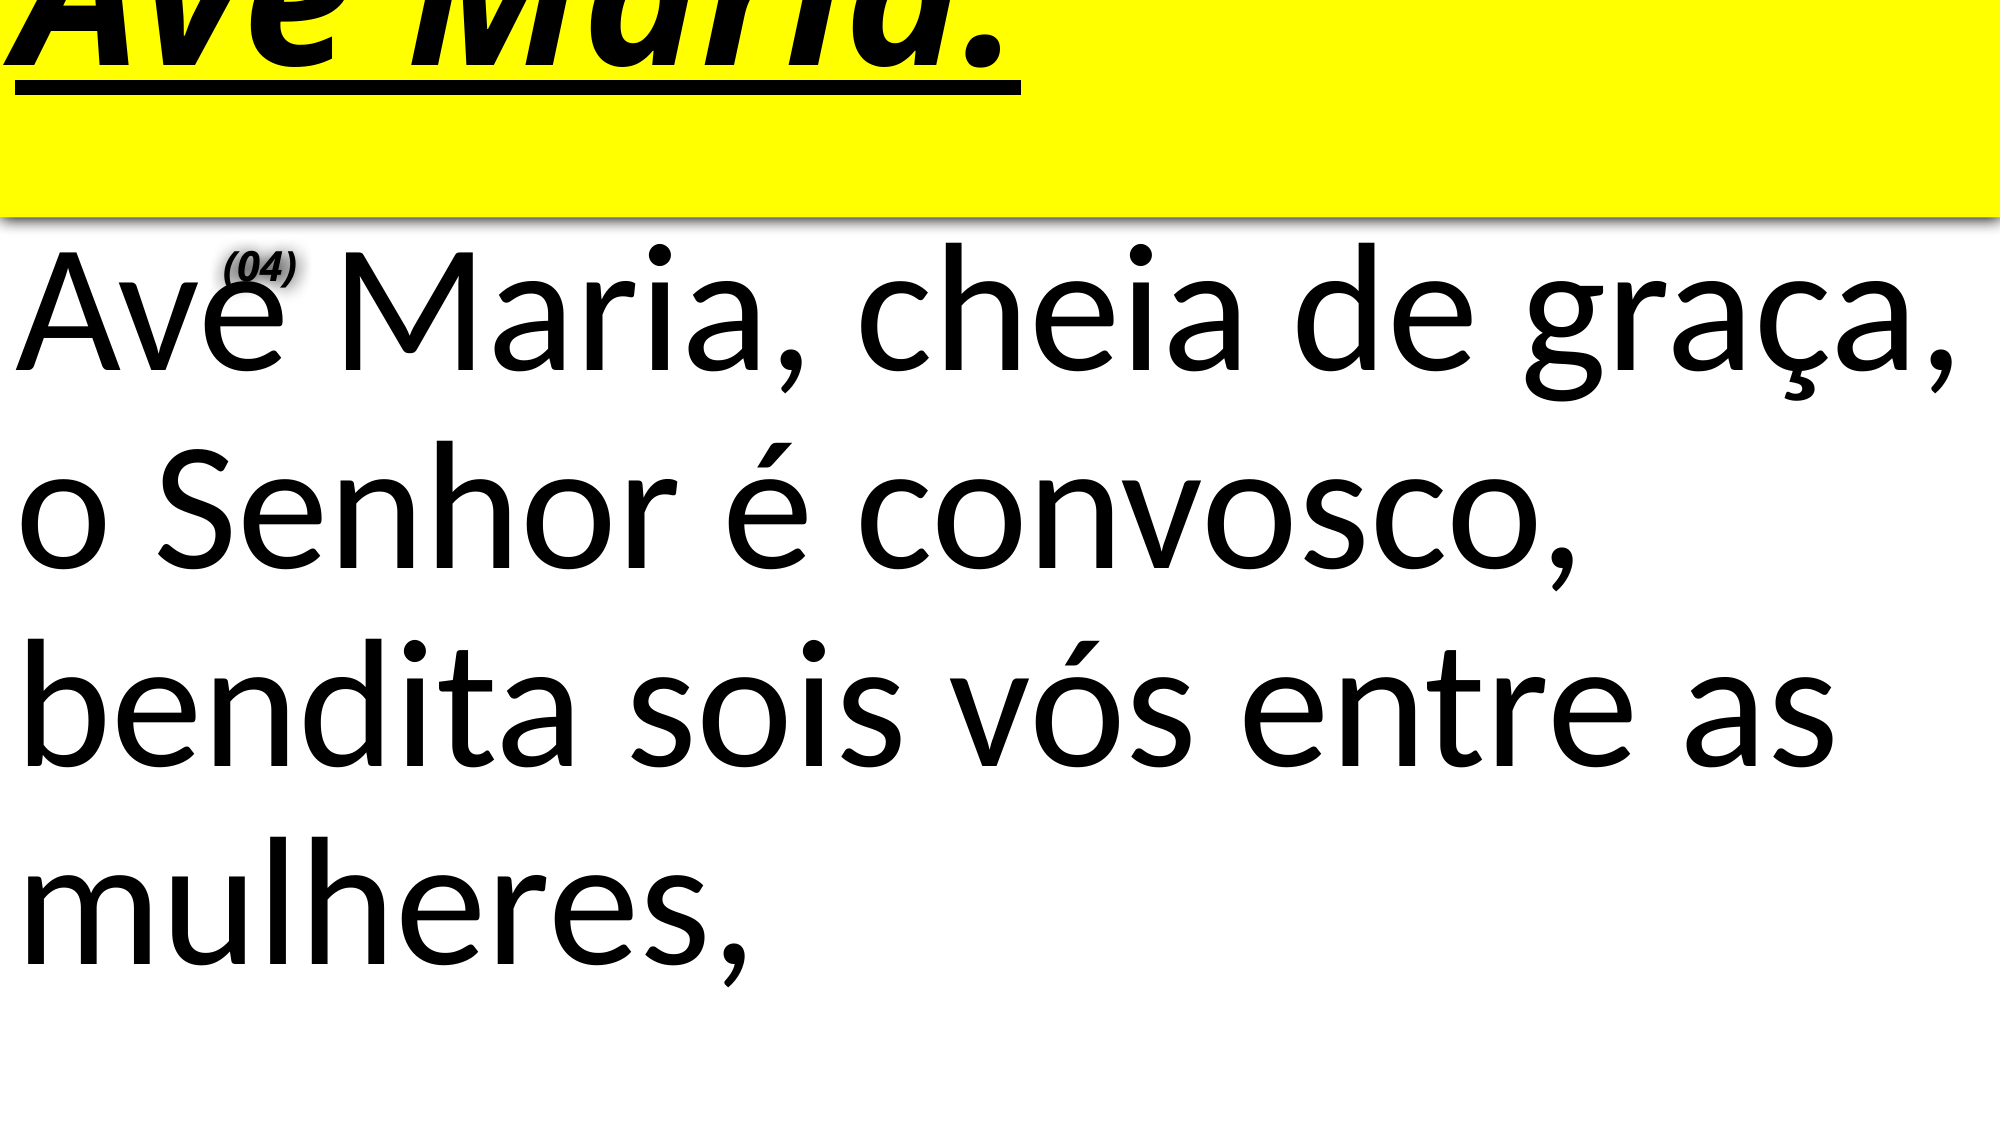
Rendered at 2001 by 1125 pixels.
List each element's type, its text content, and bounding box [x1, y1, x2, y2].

list Ave Maria, cheia de graça, o Senhor é convosco, bendita sois vós entre as mulheres, [0, 204, 2000, 1125]
title Ave Maria: (04) [0, 0, 2000, 204]
